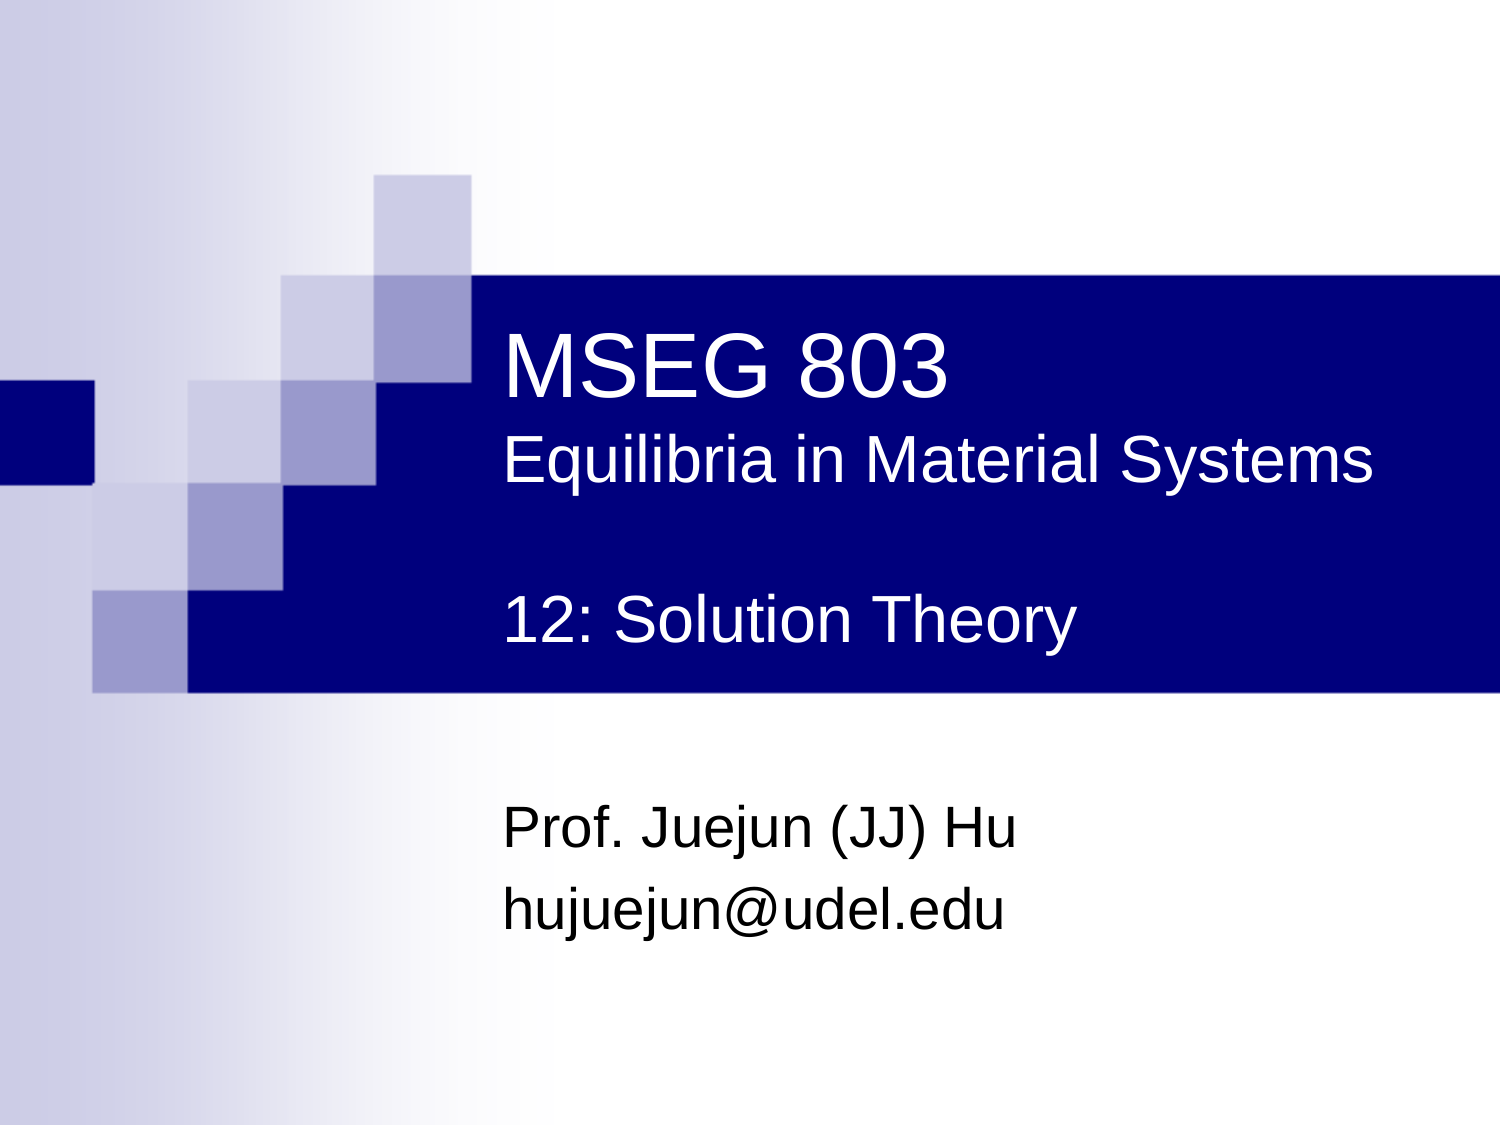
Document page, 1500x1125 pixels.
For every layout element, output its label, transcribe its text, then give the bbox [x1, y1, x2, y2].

picture [0, 0, 1500, 1125]
subtitle Prof. Juejun (JJ) Hu hujuejun@udel.edu [487, 699, 1476, 988]
title MSEG 803 Equilibria in Material Systems 12: Solution Theory [487, 299, 1476, 663]
